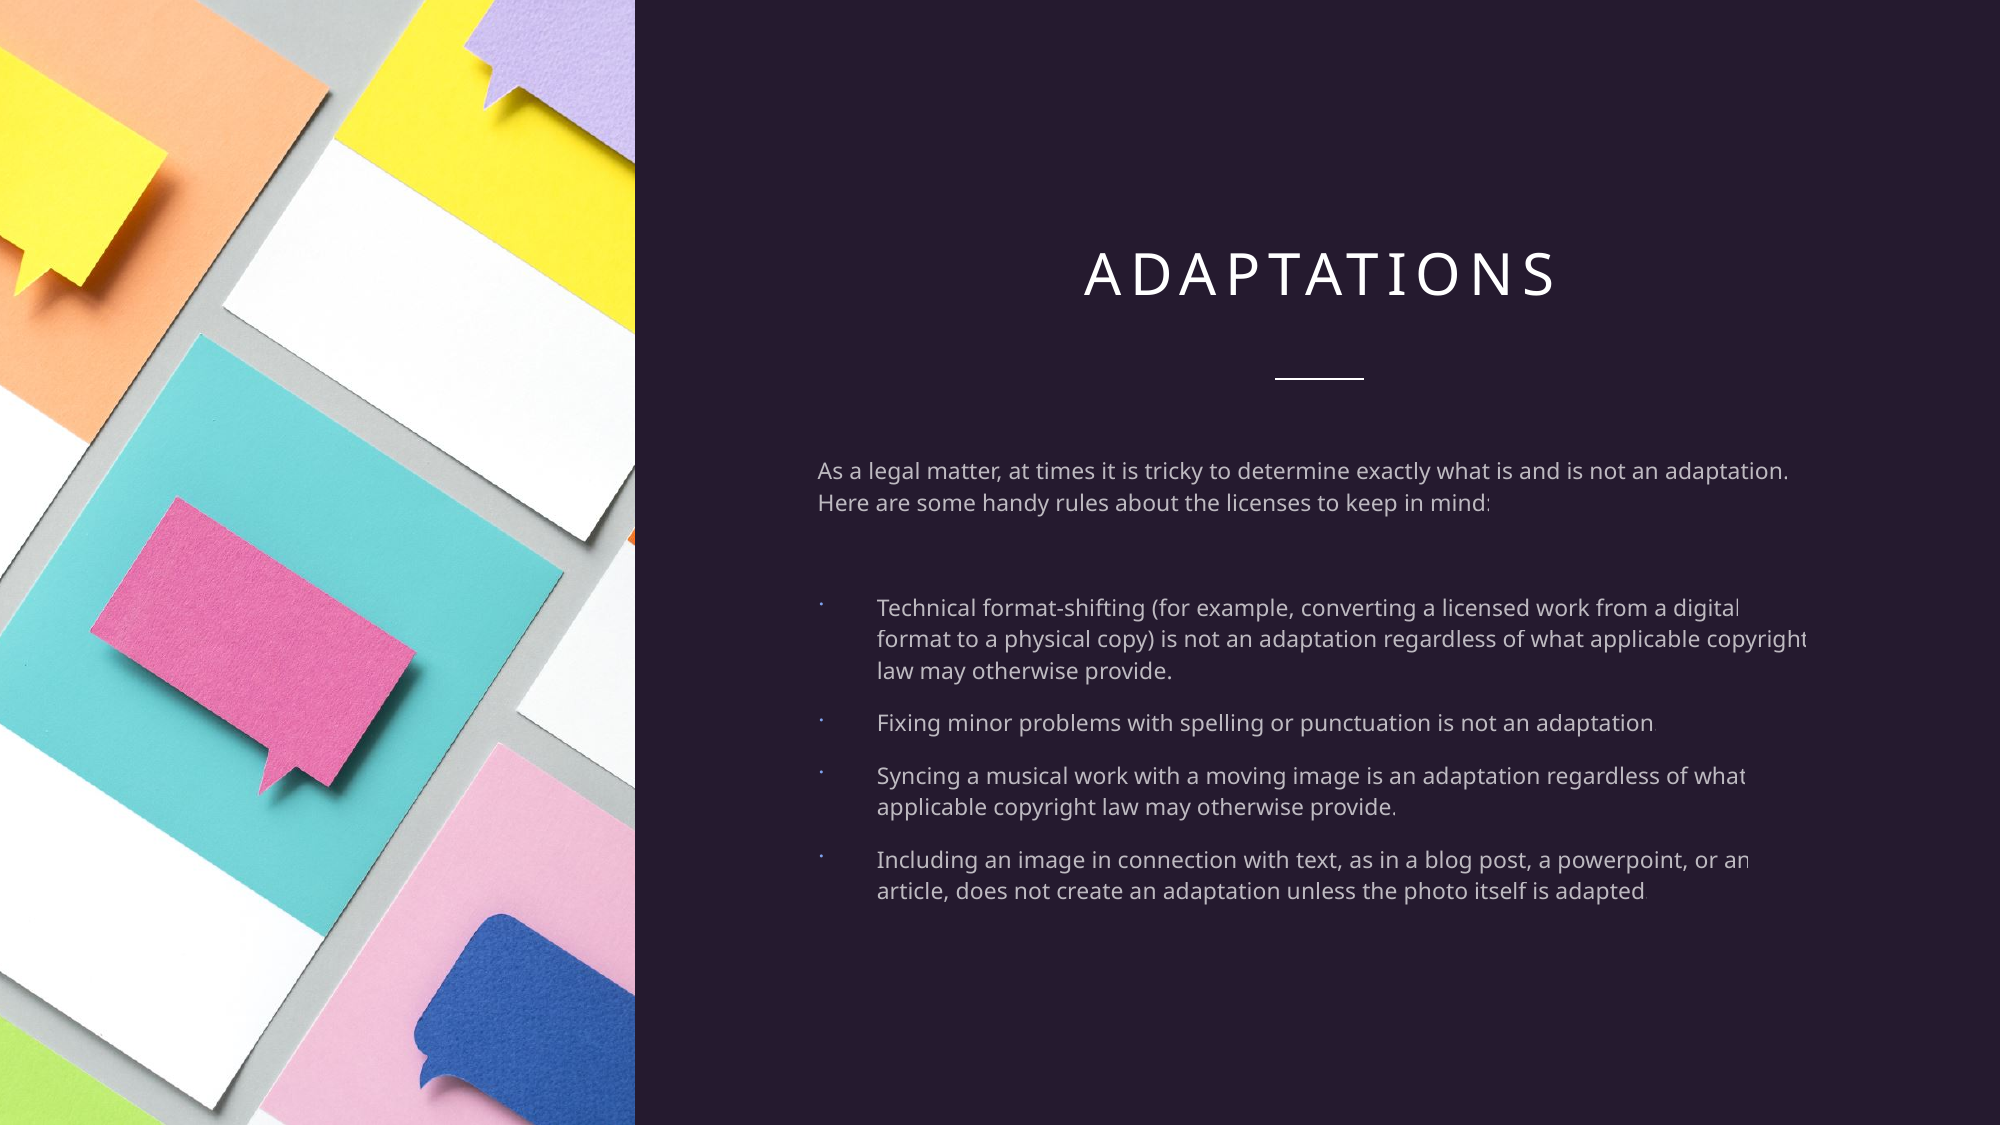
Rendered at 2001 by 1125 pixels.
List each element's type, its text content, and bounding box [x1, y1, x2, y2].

title Adaptations [817, 165, 1822, 307]
text_box [636, 0, 2000, 1125]
list As a legal matter, at times it is tricky to determine exactly what is and is not an adaptation. Here are some handy rules about the licenses to keep in mind: Technical format-shifting (for example, converting a licensed work from a digital format to a physical copy) is not an adaptation regardless of what applicable copyright law may otherwise provide. Fixing minor problems with spelling or punctuation is not an adaptation. Syncing a musical work with a moving image is an adaptation regardless of what applicable copyright law may otherwise provide. Including an image in connection with text, as in a blog post, a powerpoint, or an article, does not create an adaptation unless the photo itself is adapted. [817, 452, 1822, 947]
picture [0, 0, 636, 1125]
